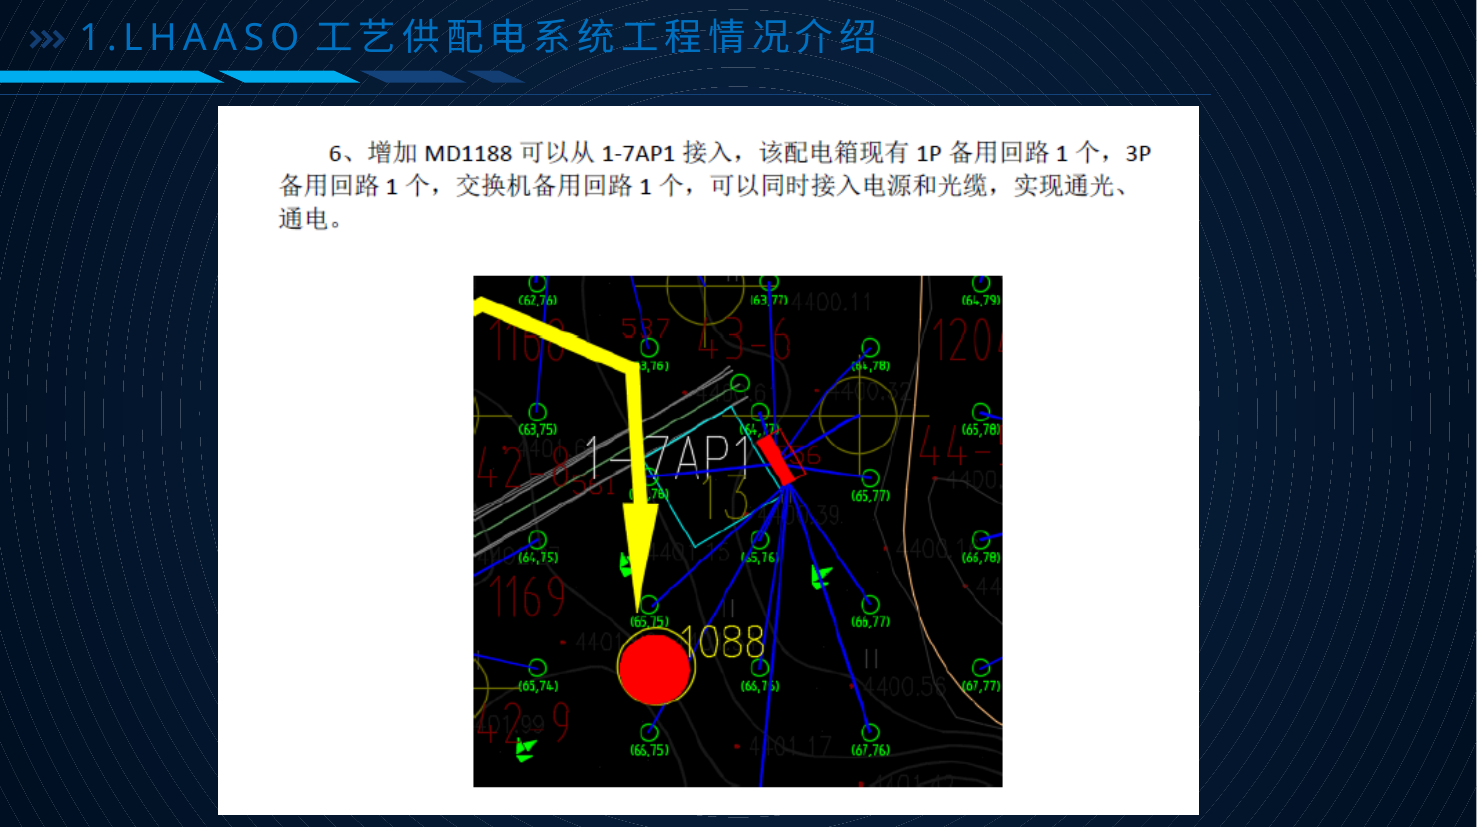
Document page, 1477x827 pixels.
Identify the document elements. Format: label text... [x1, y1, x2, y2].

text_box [29, 29, 65, 49]
text_box [218, 69, 361, 84]
text_box [466, 69, 527, 84]
text_box [0, 69, 225, 84]
text_box 1.LHAASO工艺供配电系统工程情况介绍 [29, 5, 928, 65]
text_box [359, 69, 467, 84]
picture [218, 106, 1199, 815]
